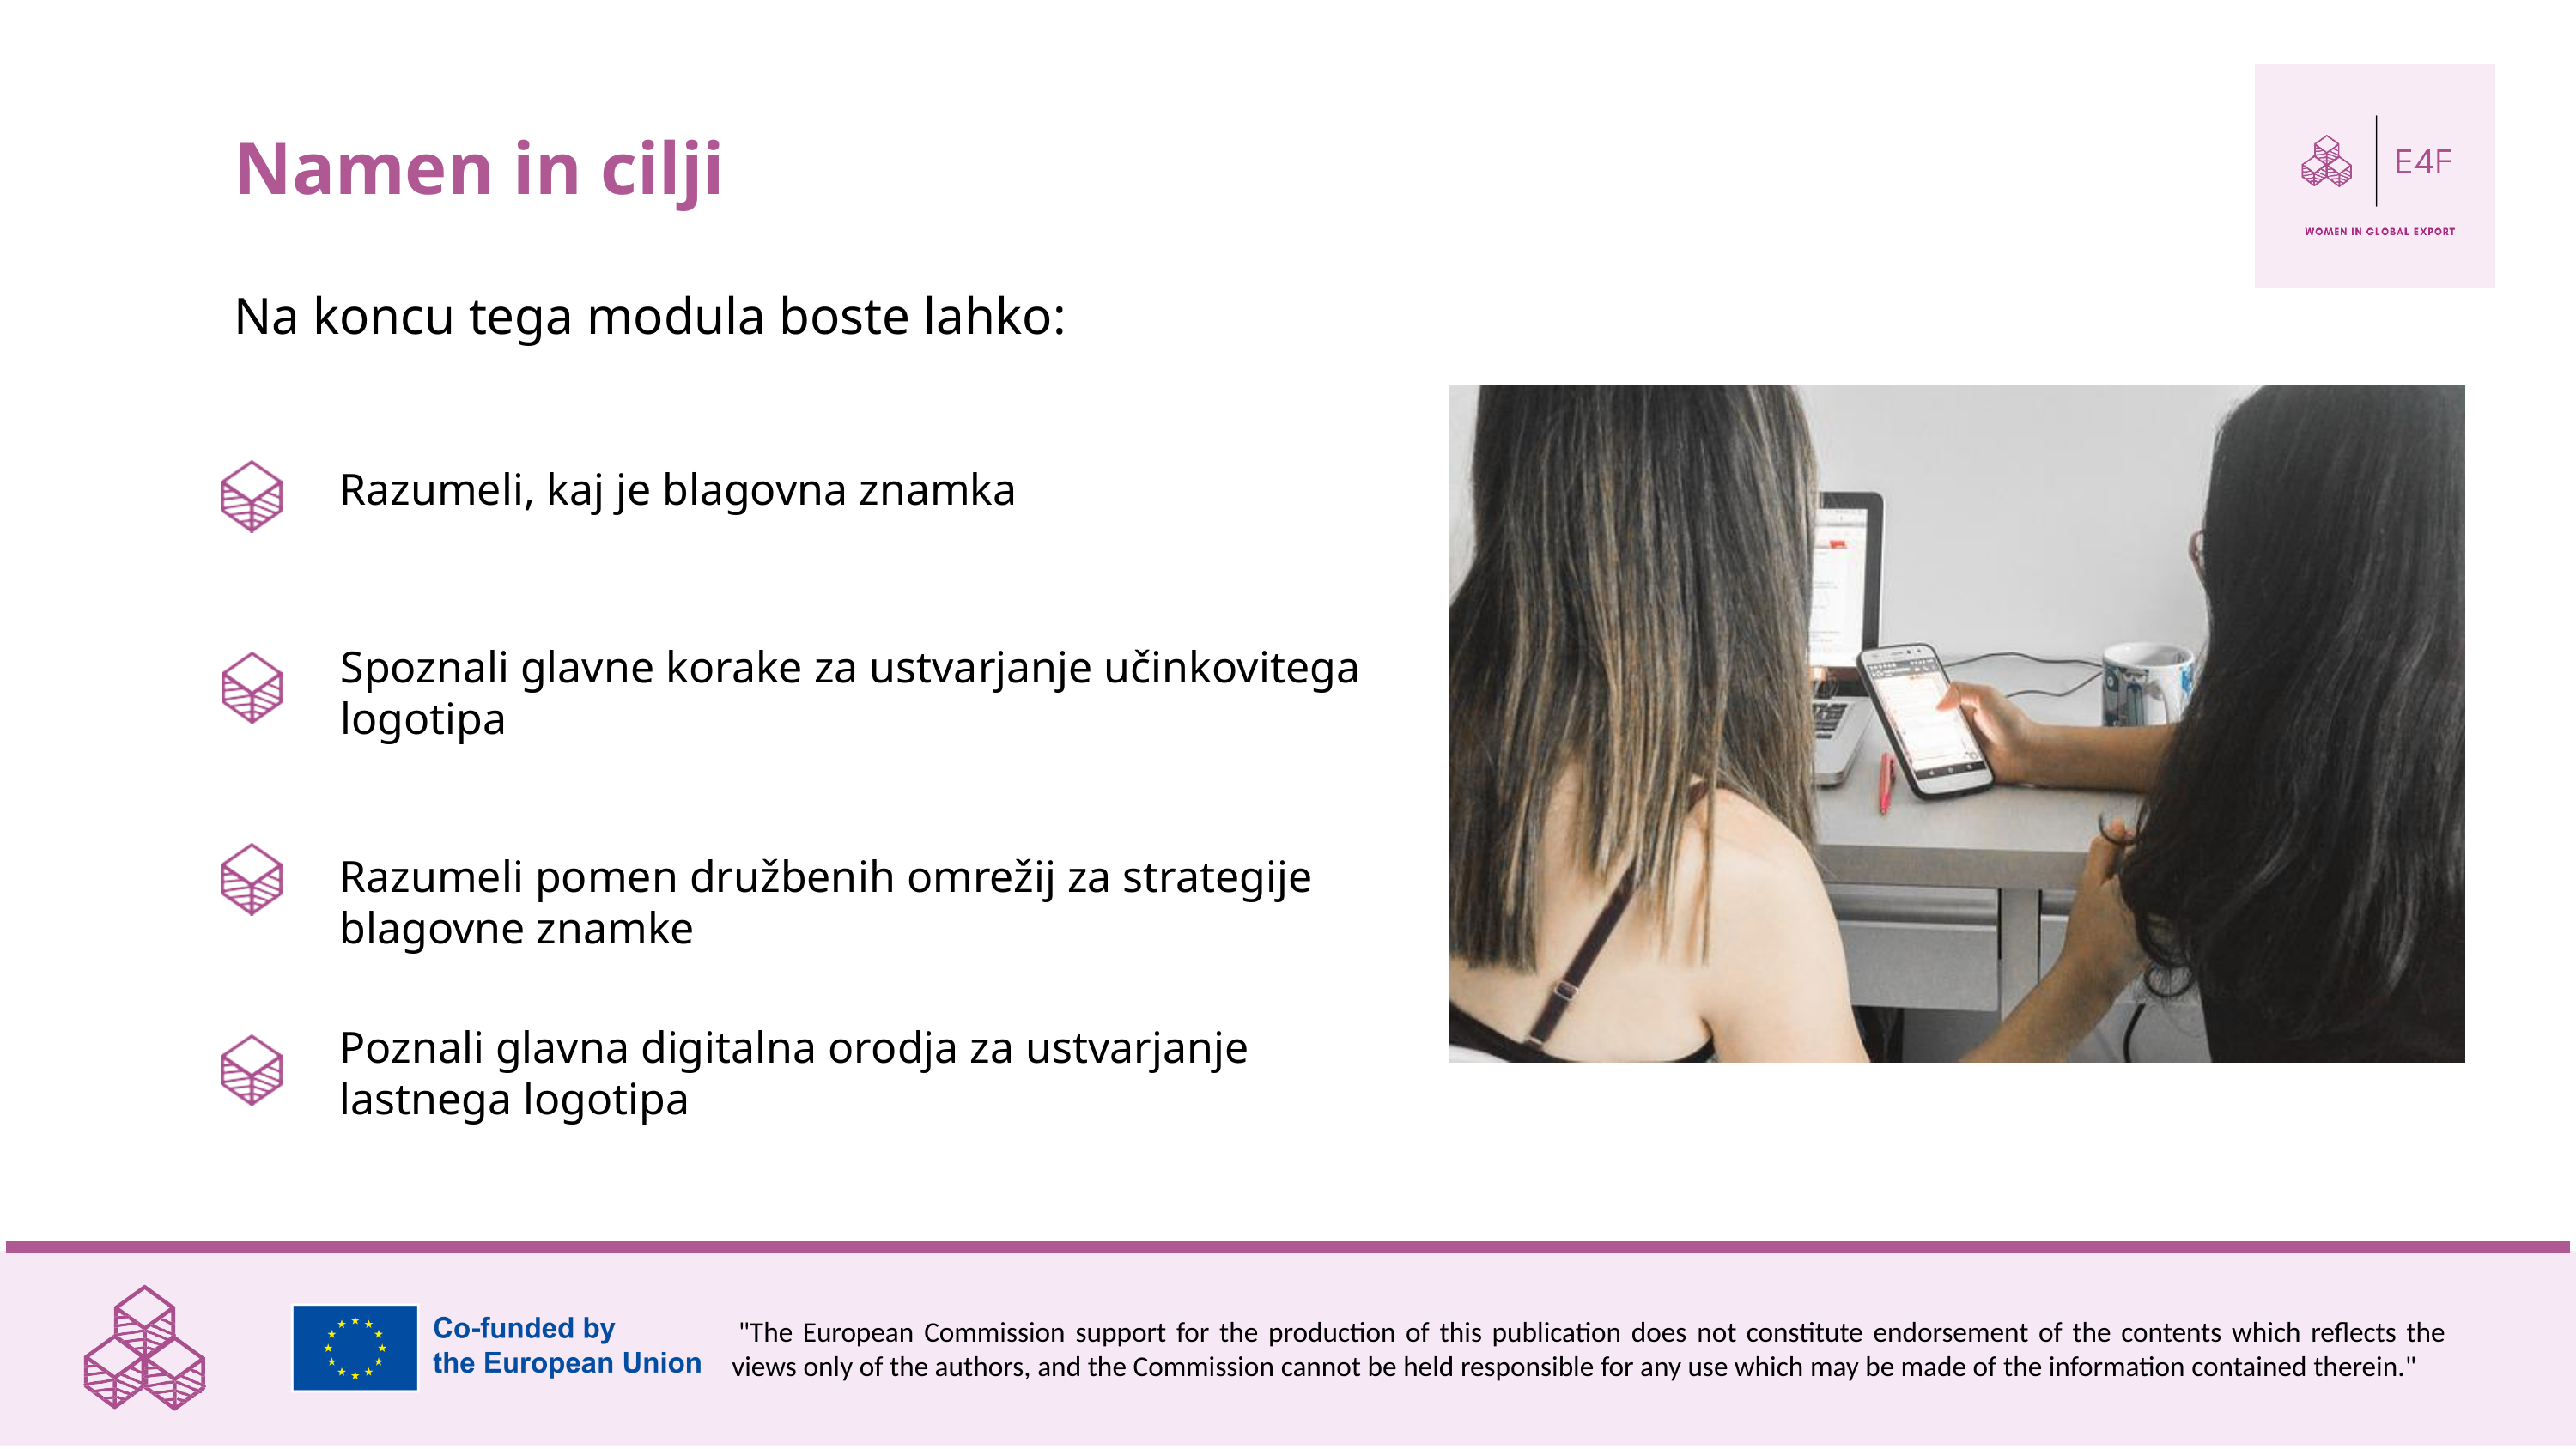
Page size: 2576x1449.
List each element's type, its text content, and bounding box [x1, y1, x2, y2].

text_box Na koncu tega modula boste lahko: [221, 277, 1636, 351]
text_box Poznali glavna digitalna orodja za ustvarjanje lastnega logotipa [326, 1014, 1374, 1130]
text_box Razumeli pomen družbenih omrežij za strategije blagovne znamke [326, 843, 1336, 959]
picture [221, 843, 283, 916]
picture [161, 1341, 176, 1351]
text_box Razumeli, kaj je blagovna znamka [326, 456, 1159, 520]
picture [113, 1315, 176, 1351]
text_box Spoznali glavne korake za ustvarjanje učinkovitega logotipa [327, 633, 1449, 749]
picture [221, 1034, 283, 1106]
picture [2254, 64, 2495, 288]
picture [288, 1300, 732, 1396]
text_box Namen in cilji [221, 116, 964, 215]
picture [221, 460, 283, 533]
picture [83, 1364, 206, 1403]
picture [222, 652, 283, 724]
picture [1449, 385, 2465, 1063]
